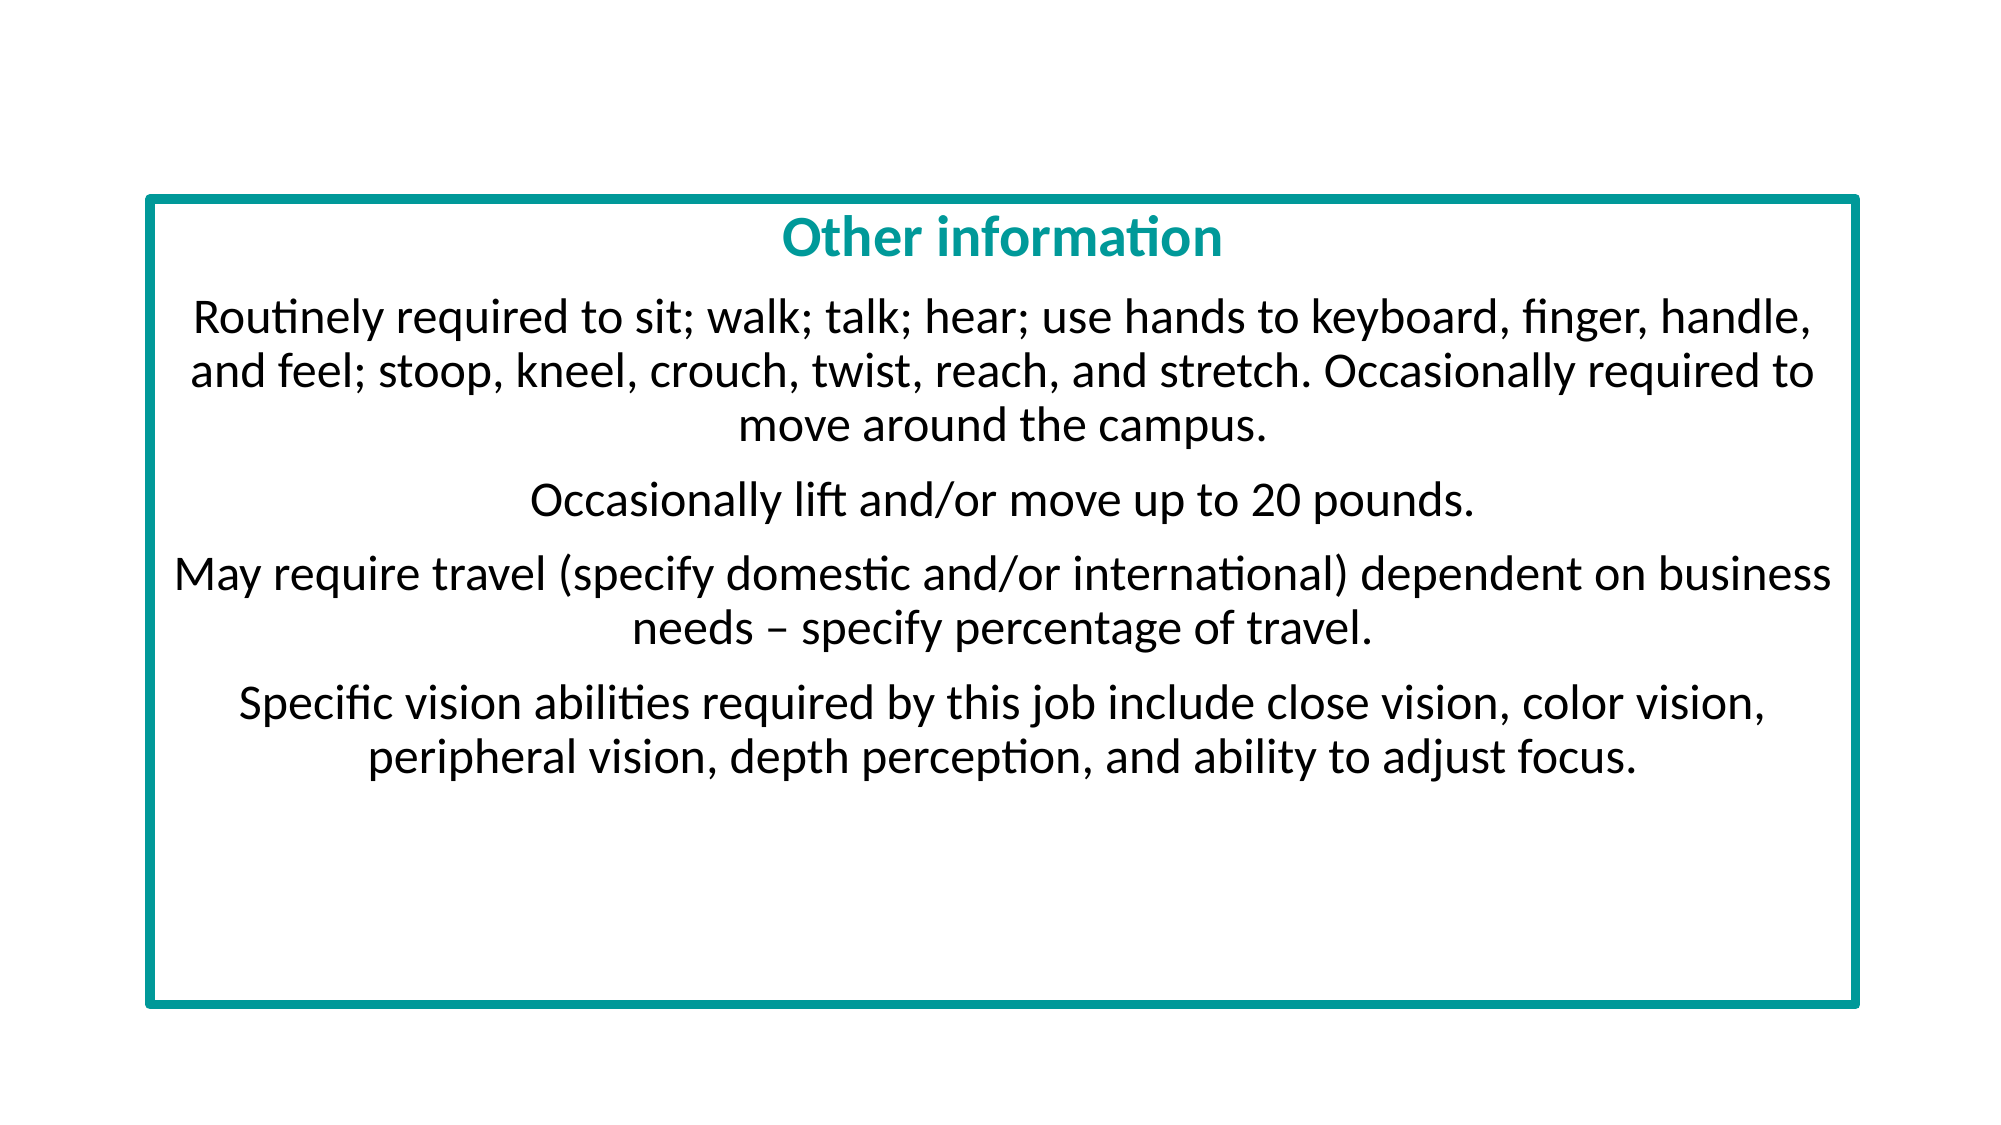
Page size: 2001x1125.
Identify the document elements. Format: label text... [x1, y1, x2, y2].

subtitle Other information Routinely required to sit; walk; talk; hear; use hands to keyboard, finger, handle, and feel; stoop, kneel, crouch, twist, reach, and stretch. Occasionally required to move around the campus. Occasionally lift and/or move up to 20 pounds. May require travel (specify domestic and/or international) dependent on business needs – specify percentage of travel. Specific vision abilities required by this job include close vision, color vision, peripheral vision, depth perception, and ability to adjust focus. [150, 198, 1856, 1005]
